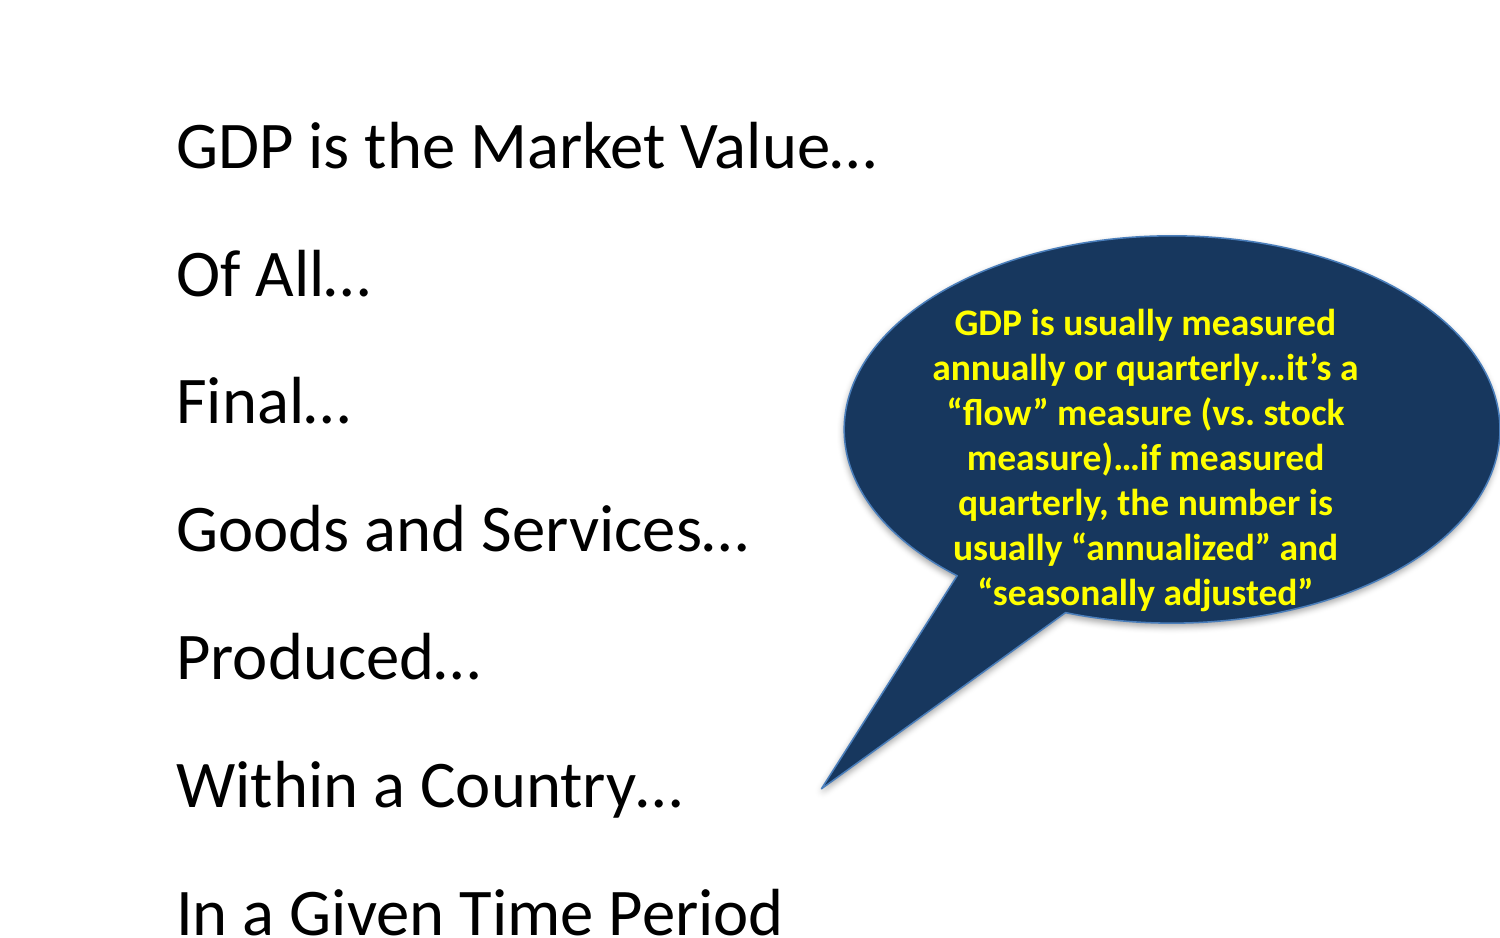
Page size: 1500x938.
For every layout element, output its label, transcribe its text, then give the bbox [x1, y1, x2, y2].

text_box [843, 316, 904, 542]
text_box GDP is usually measured annually or quarterly…it’s a “flow” measure (vs. stock measure)…if measured quarterly, the number is usually “annualized” and “seasonally adjusted” [904, 290, 1387, 621]
text_box [943, 235, 1500, 577]
text_box GDP is the Market Value… Of All… Final… Goods and Services… Produced… Within a Country… In a Given Time Period [161, 109, 1313, 938]
text_box [820, 621, 1056, 790]
